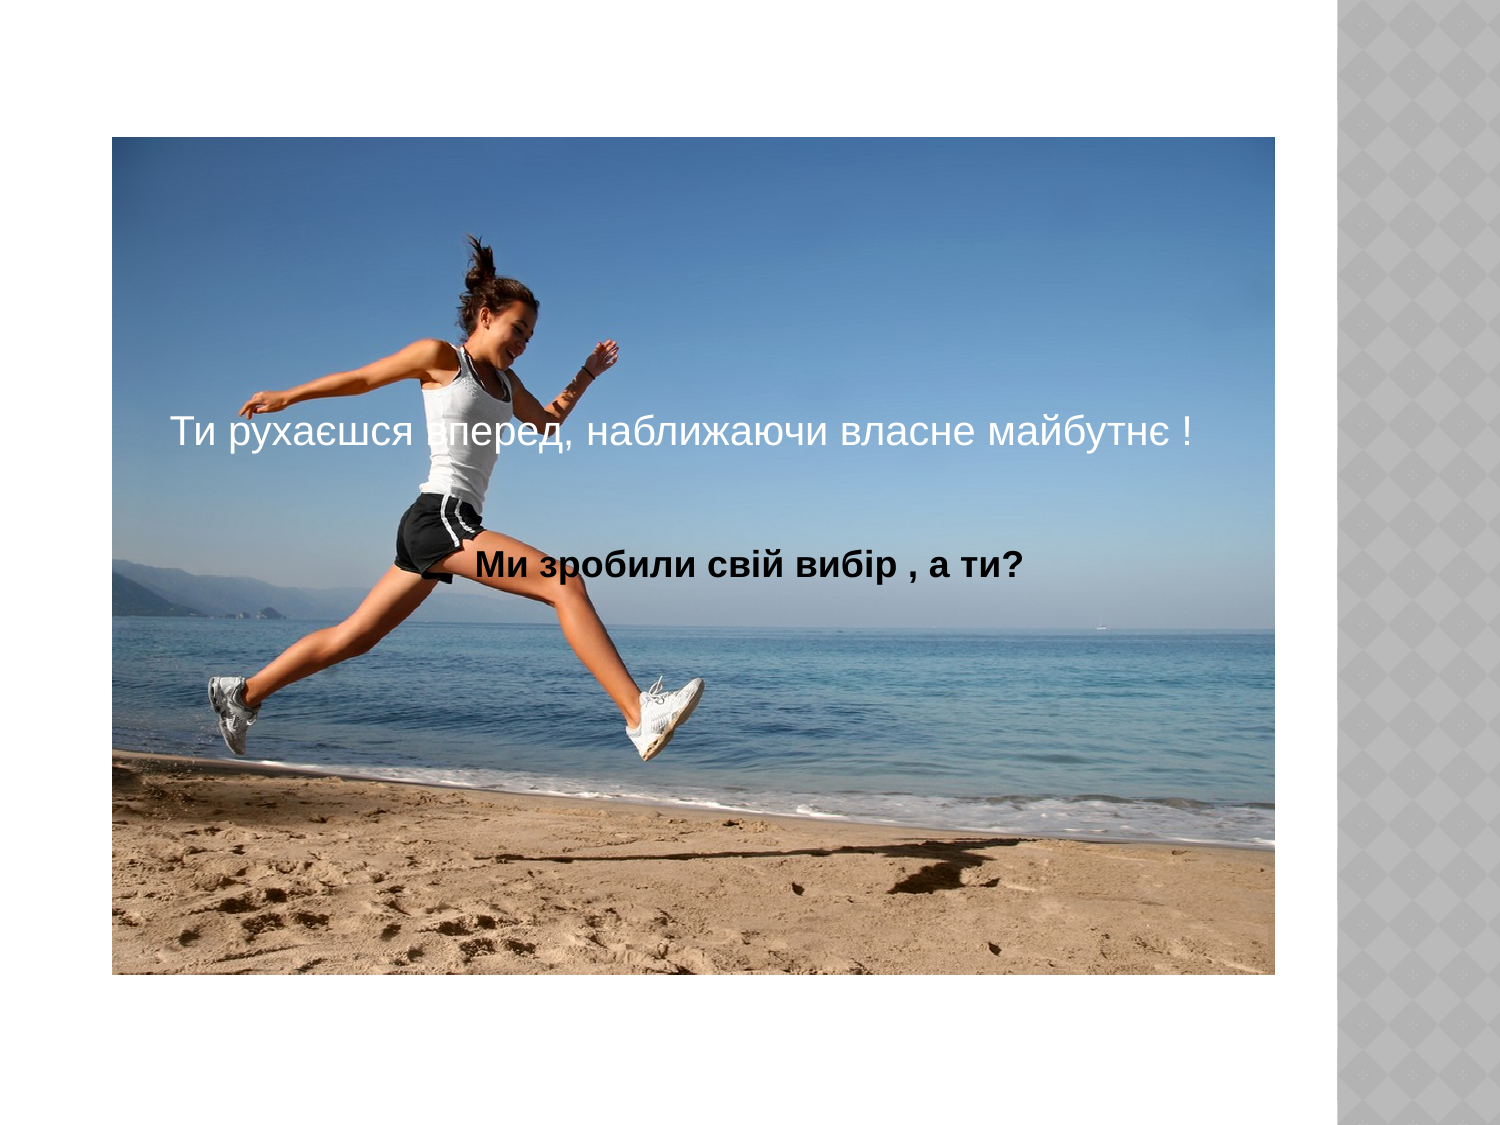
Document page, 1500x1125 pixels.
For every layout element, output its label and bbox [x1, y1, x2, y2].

picture [112, 136, 1276, 976]
